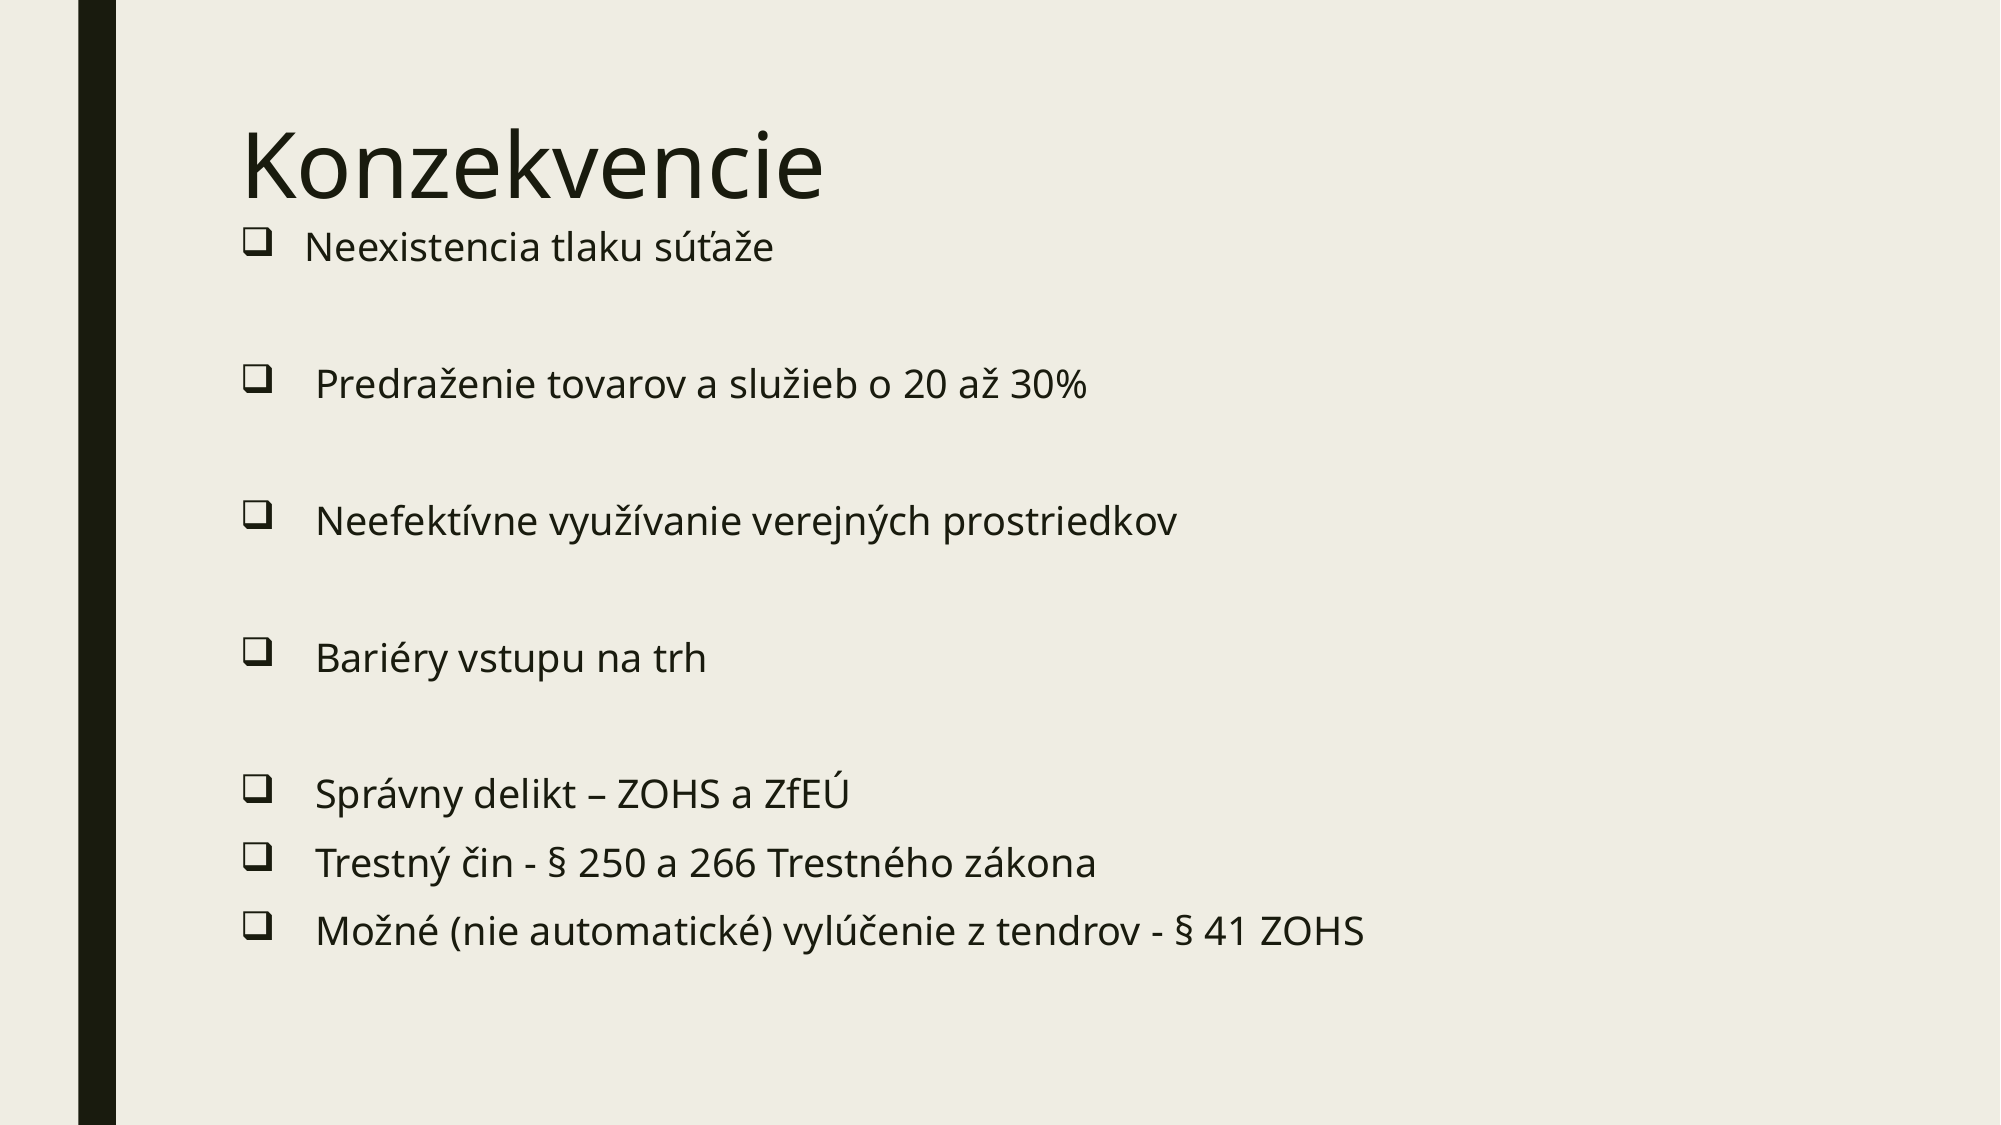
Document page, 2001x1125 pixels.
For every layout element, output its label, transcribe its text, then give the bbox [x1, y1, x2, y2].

title Konzekvencie [225, 112, 1800, 218]
list Neexistencia tlaku súťaže Predraženie tovarov a služieb o 20 až 30% Neefektívne využívanie verejných prostriedkov Bariéry vstupu na trh Správny delikt – ZOHS a ZfEÚ Trestný čin - § 250 a 266 Trestného zákona Možné (nie automatické) vylúčenie z tendrov - § 41 ZOHS [225, 218, 1800, 963]
